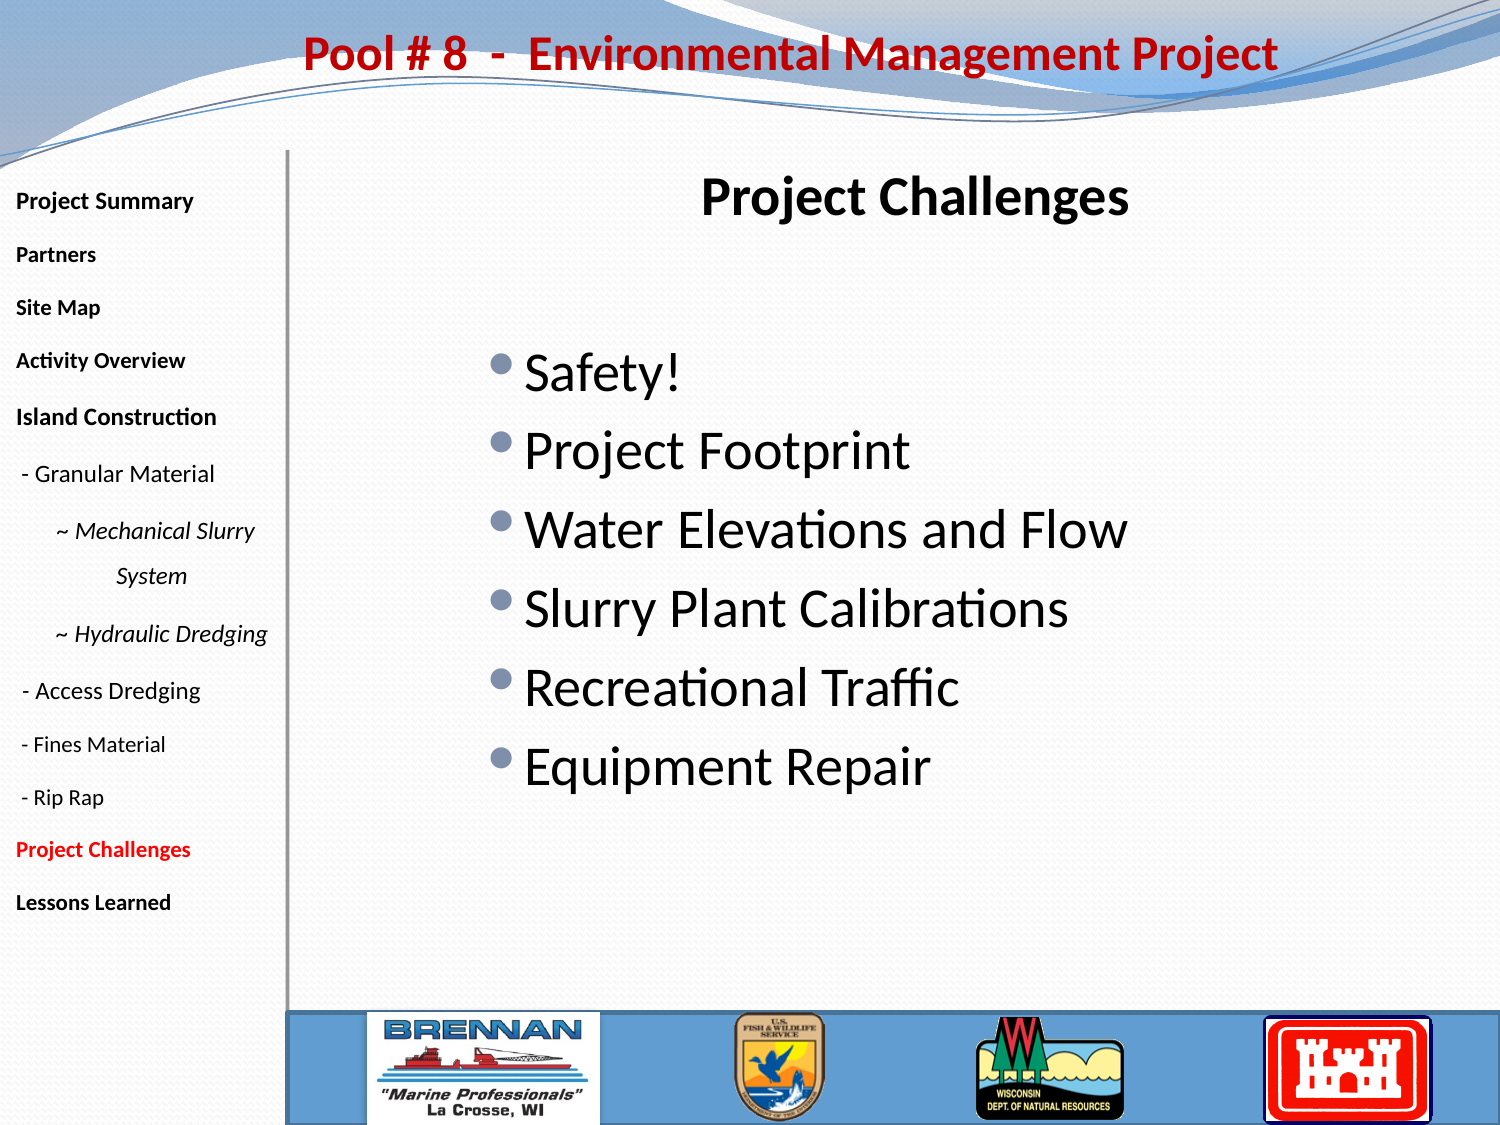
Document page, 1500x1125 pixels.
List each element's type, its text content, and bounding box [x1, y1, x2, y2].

list Project Challenges Safety! Project Footprint Water Elevations and Flow Slurry Plant Calibrations Recreational Traffic Equipment Repair [312, 151, 1475, 1000]
text_box [289, 1010, 366, 1125]
text_box Project Summary Partners Site Map Activity Overview Island Construction - Granular Material ~ Mechanical Slurry System ~ Hydraulic Dredging - Access Dredging - Fines Material - Rip Rap Project Challenges Lessons Learned [1, 162, 289, 1125]
picture [1262, 1014, 1434, 1125]
title Pool # 8 - Environmental Management Project [21, 0, 1447, 81]
text_box [599, 1010, 1500, 1125]
picture [734, 1012, 826, 1122]
picture [974, 1016, 1126, 1121]
picture [366, 1012, 601, 1125]
